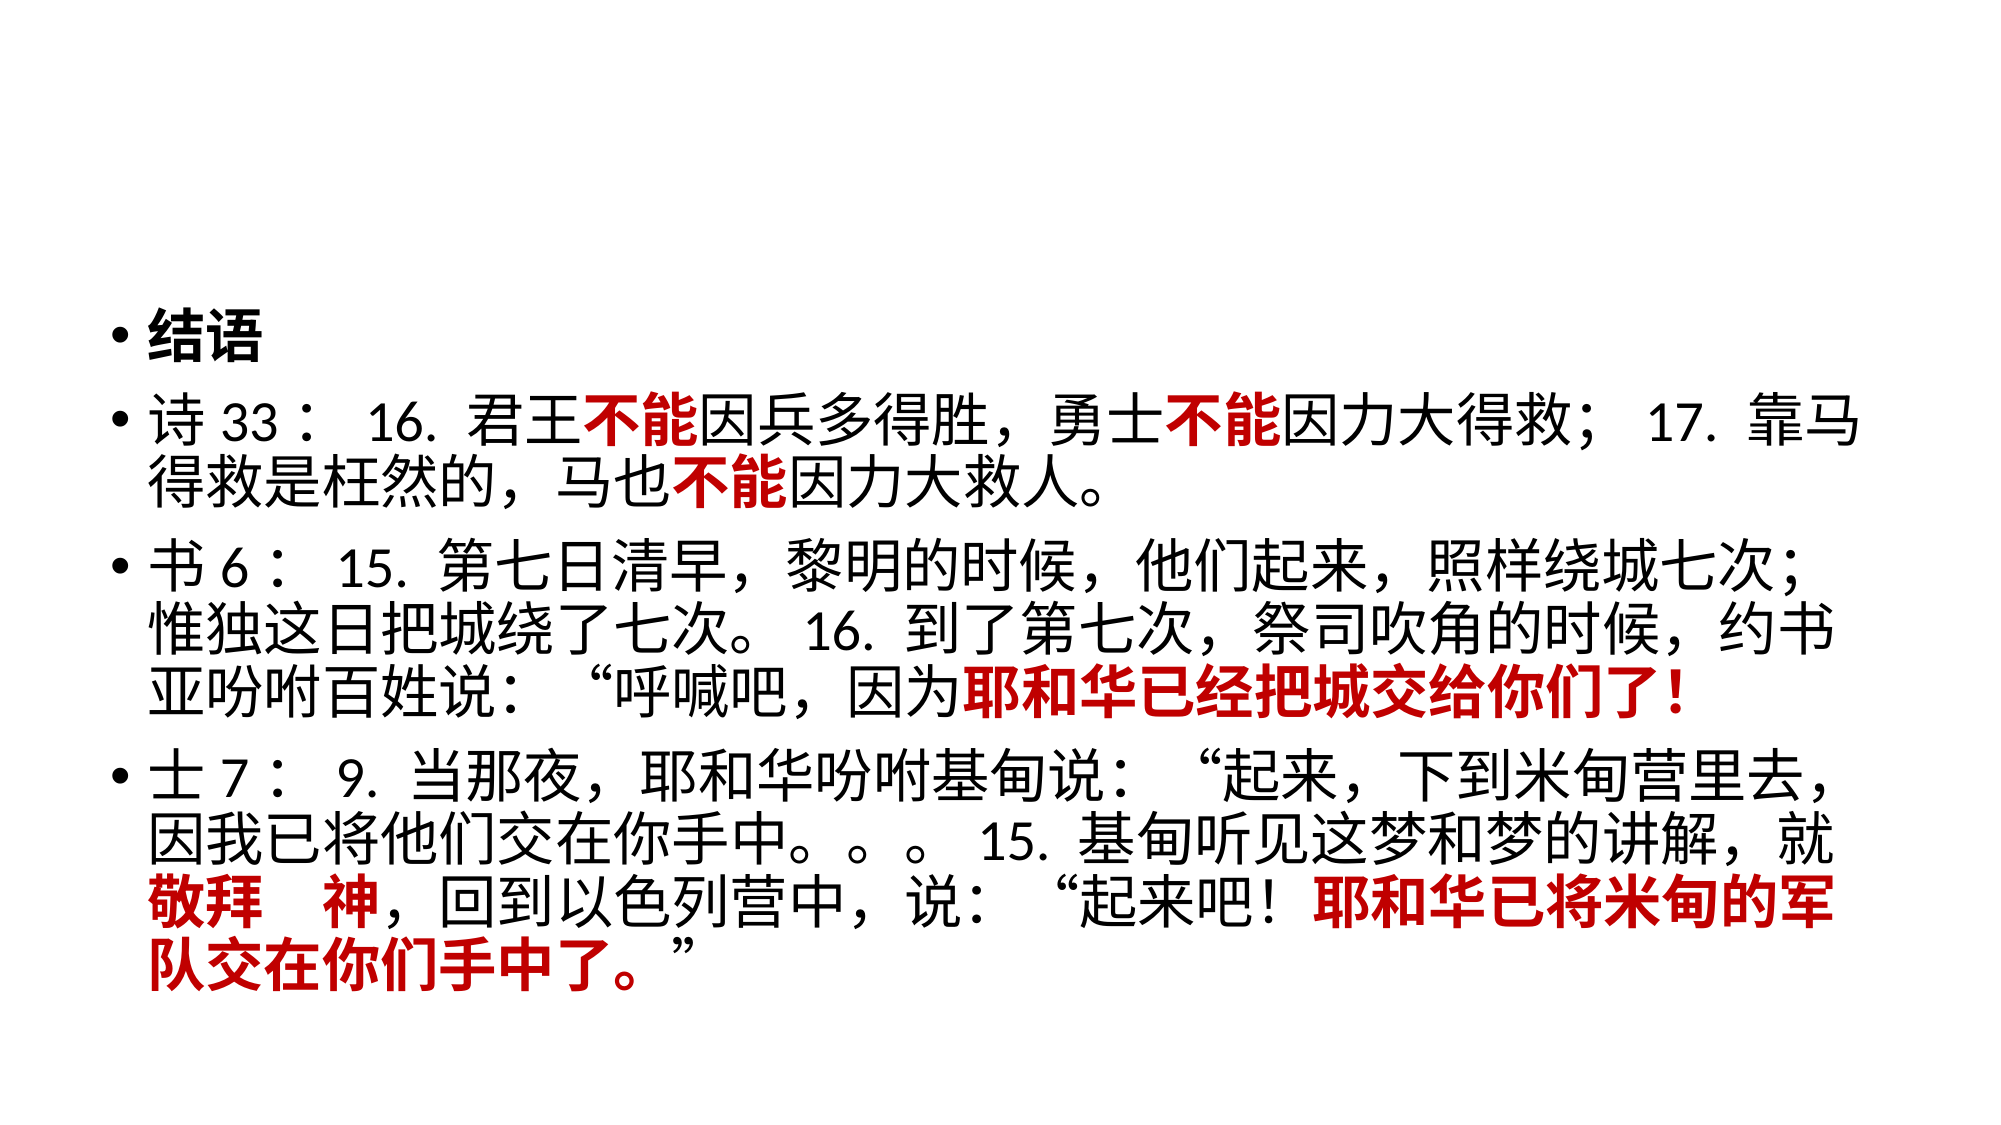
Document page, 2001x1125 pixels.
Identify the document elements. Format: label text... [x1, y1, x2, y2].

list 结语 诗33：16. 君王不能因兵多得胜，勇士不能因力大得救；17. 靠马得救是枉然的，马也不能因力大救人。 书6：15. 第七日清早，黎明的时候，他们起来，照样绕城七次；惟独这日把城绕了七次。16. 到了第七次，祭司吹角的时候，约书亚吩咐百姓说：“呼喊吧，因为耶和华已经把城交给你们了！ 士7：9. 当那夜，耶和华吩咐基甸说：“起来，下到米甸营里去，因我已将他们交在你手中。。。15. 基甸听见这梦和梦的讲解，就敬拜 神，回到以色列营中，说：“起来吧！耶和华已将米甸的军队交在你们手中了。” [95, 299, 1879, 1014]
